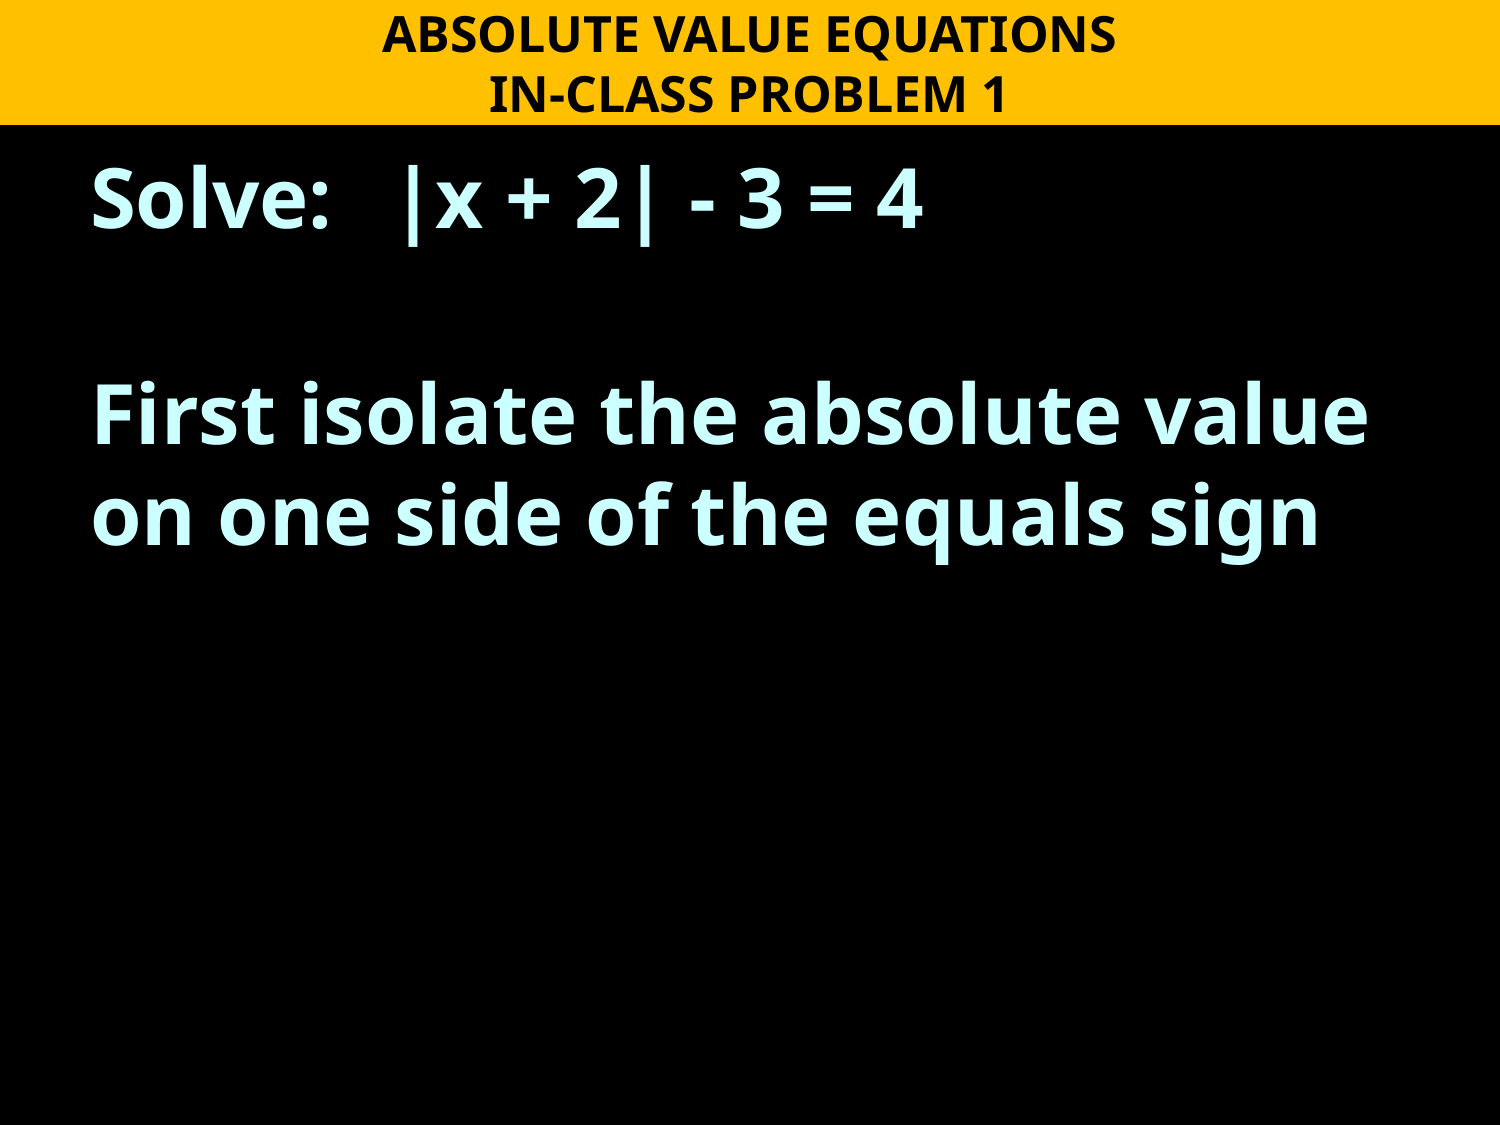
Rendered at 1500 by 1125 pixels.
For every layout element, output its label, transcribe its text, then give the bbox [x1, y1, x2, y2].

text_box ABSOLUTE VALUE EQUATIONS IN-CLASS PROBLEM 1 [0, 0, 1500, 125]
list Solve: |x + 2| - 3 = 4 First isolate the absolute value on one side of the equals sign [75, 137, 1438, 1063]
